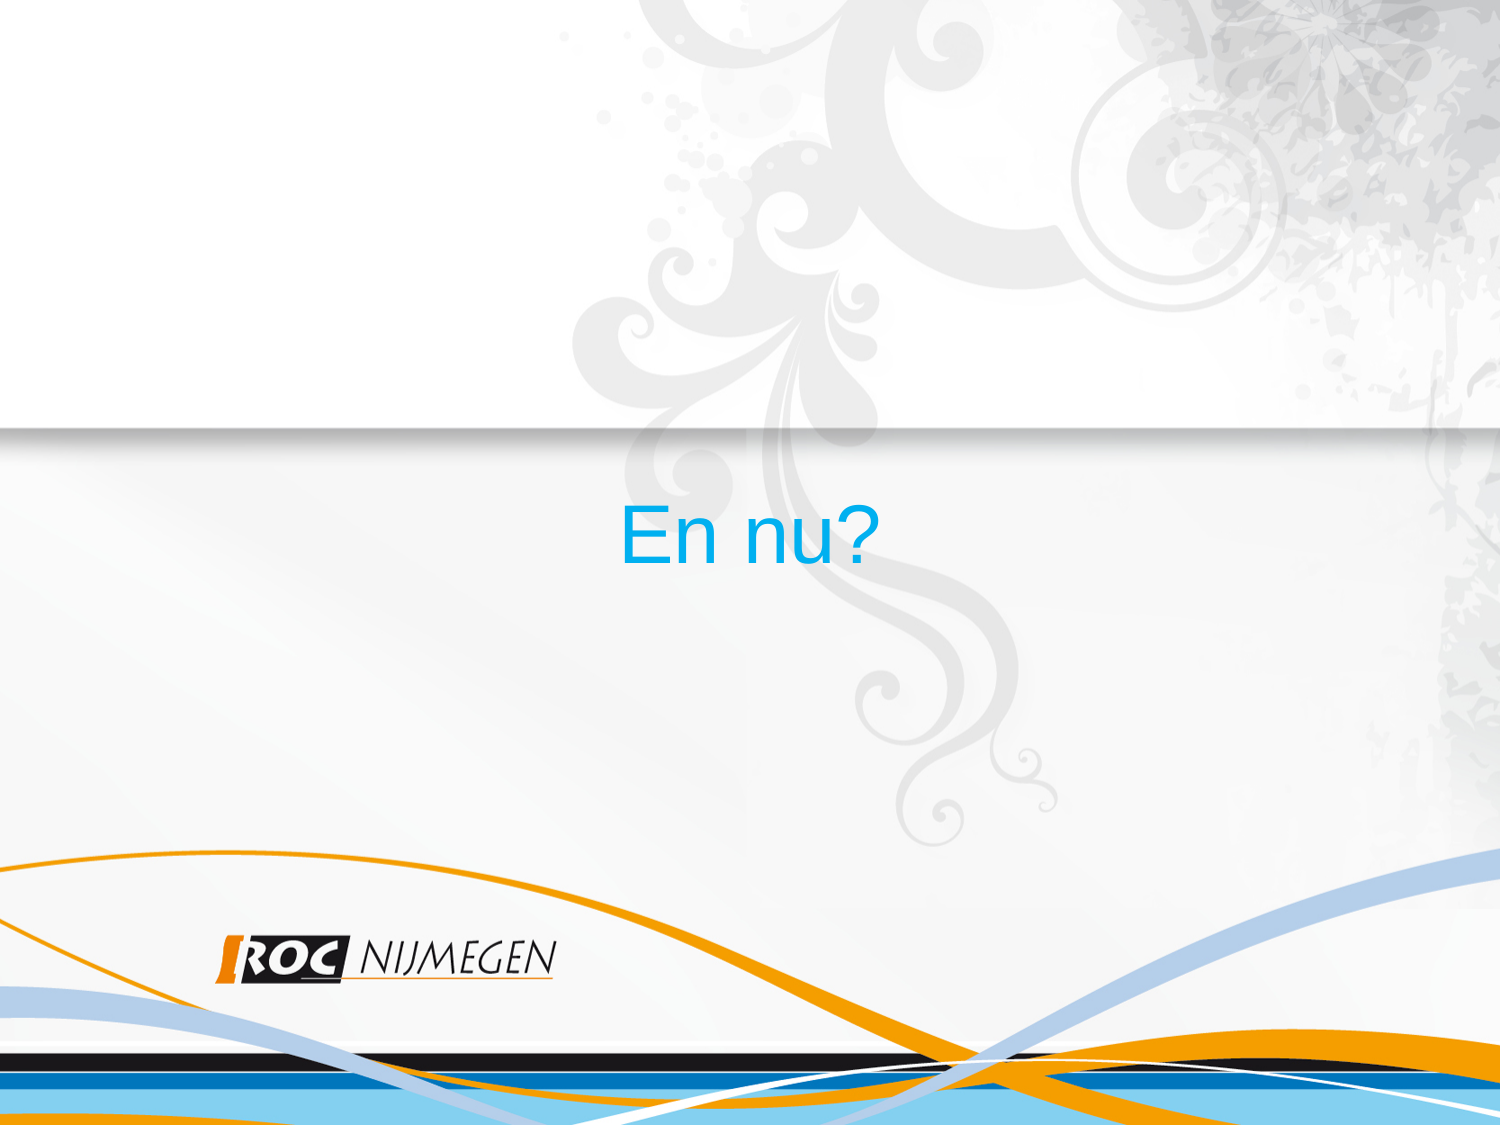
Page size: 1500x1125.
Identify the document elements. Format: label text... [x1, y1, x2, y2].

picture [0, 0, 1500, 1125]
subtitle En nu? [225, 472, 1275, 760]
